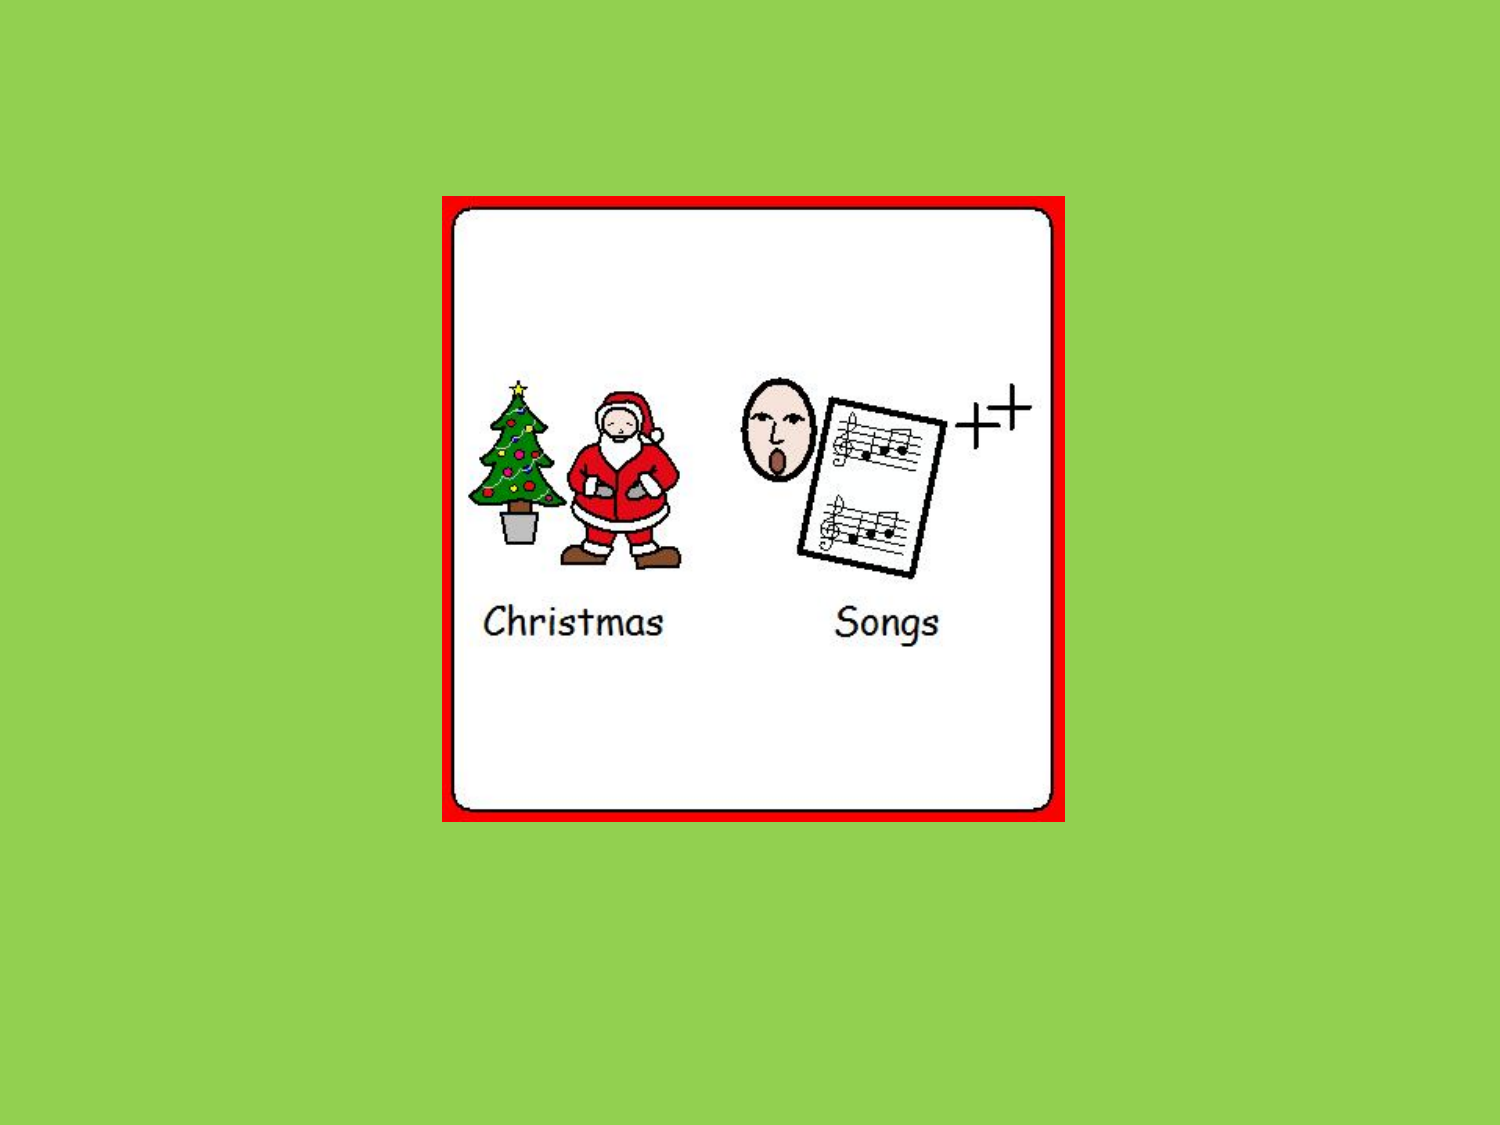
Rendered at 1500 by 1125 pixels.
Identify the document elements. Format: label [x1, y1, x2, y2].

picture [442, 196, 1065, 822]
